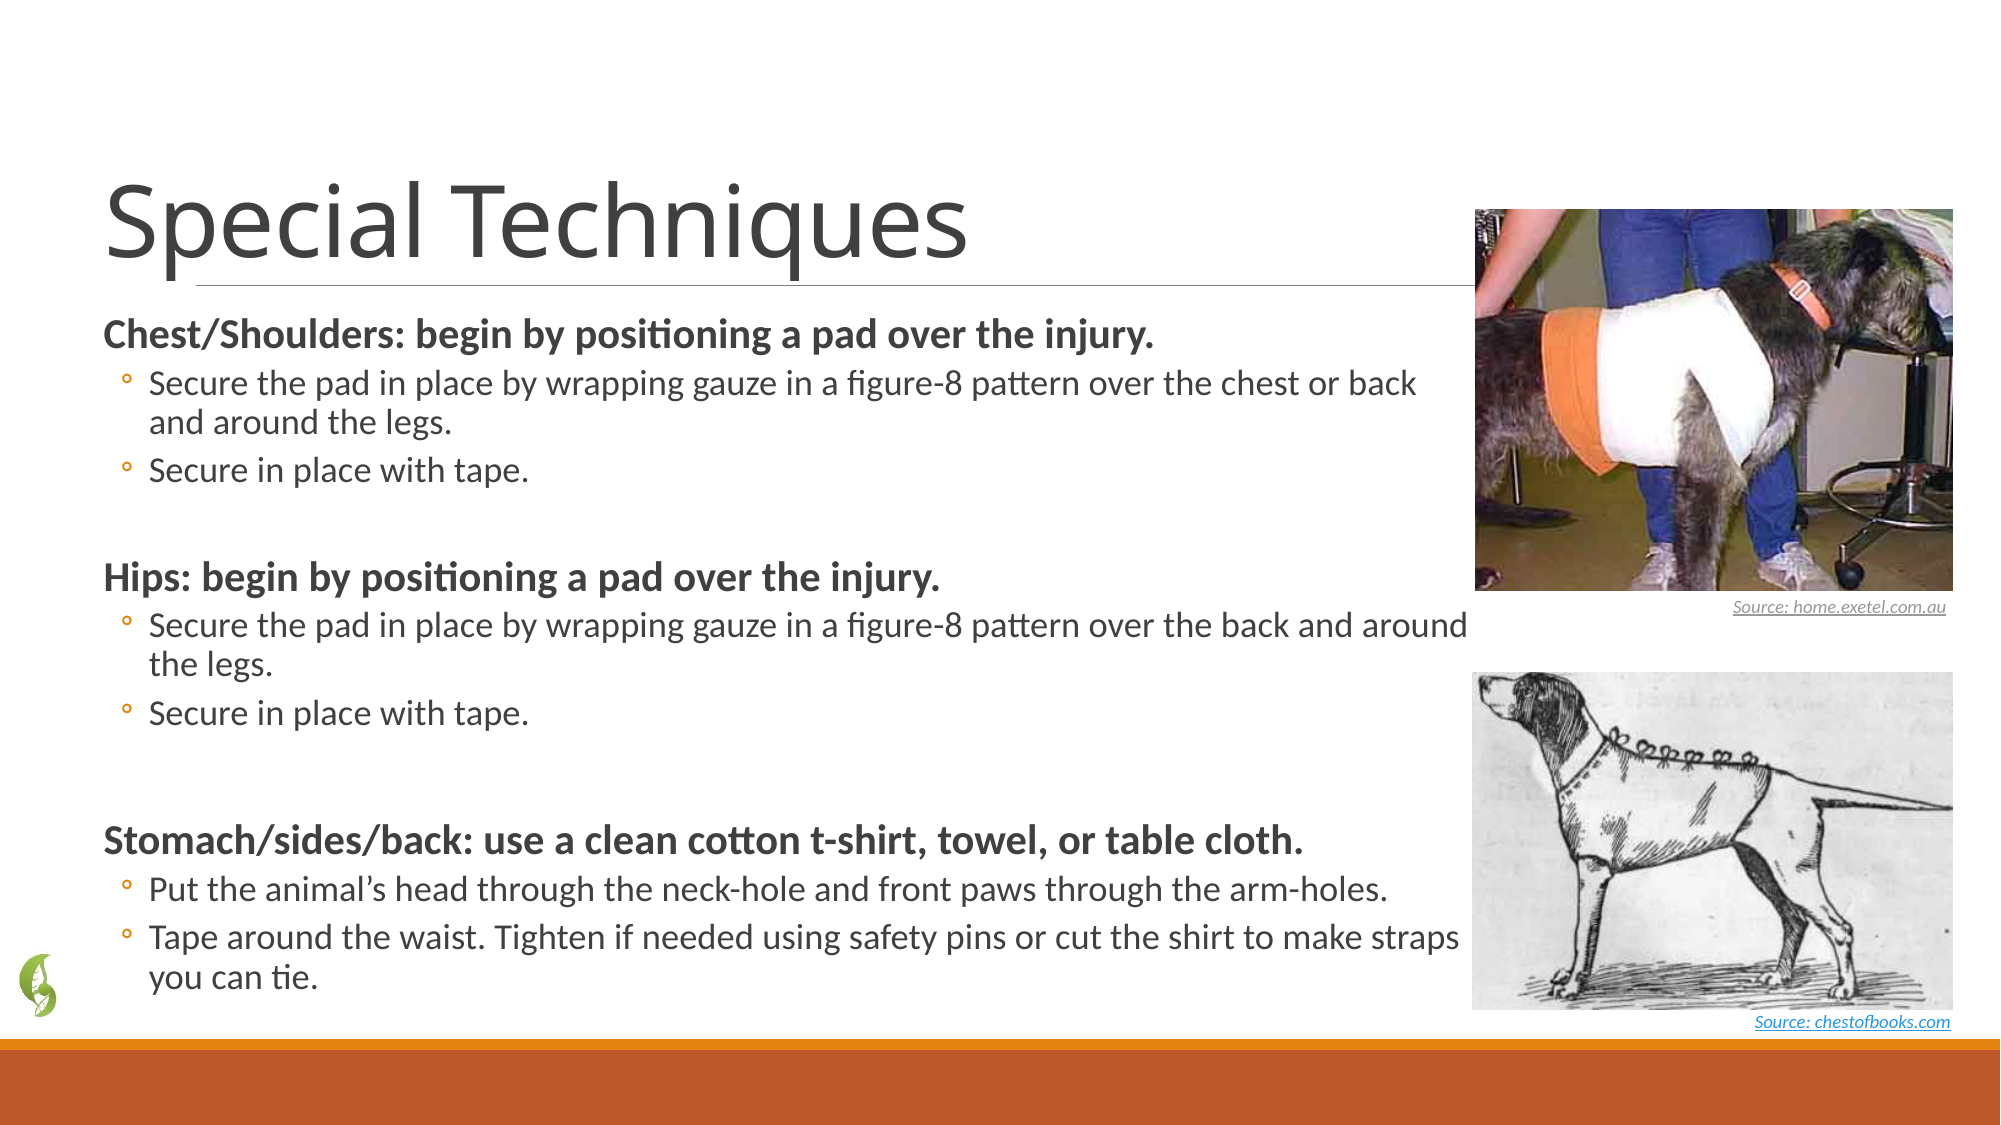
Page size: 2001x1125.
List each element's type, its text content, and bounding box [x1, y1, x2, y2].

picture [1474, 209, 1953, 591]
picture [1472, 672, 1953, 1010]
picture [0, 949, 80, 1020]
text_box Source: home.exetel.com.au [1718, 586, 1966, 625]
text_box Source: chestofbooks.com [1739, 1002, 1966, 1040]
list Chest/Shoulders: begin by positioning a pad over the injury. Secure the pad in place by wrapping gauze in a figure-8 pattern over the chest or back and around the legs. Secure in place with tape. Hips: begin by positioning a pad over the injury. Secure the pad in place by wrapping gauze in a figure-8 pattern over the back and around the legs. Secure in place with tape. Stomach/sides/back: use a clean cotton t-shirt, towel, or table cloth. Put the animal’s head through the neck-hole and front paws through the arm-holes. Tape around the waist. Tighten if needed using safety pins or cut the shirt to make straps you can tie. [89, 304, 1475, 1010]
title Special Techniques [89, 47, 1953, 285]
